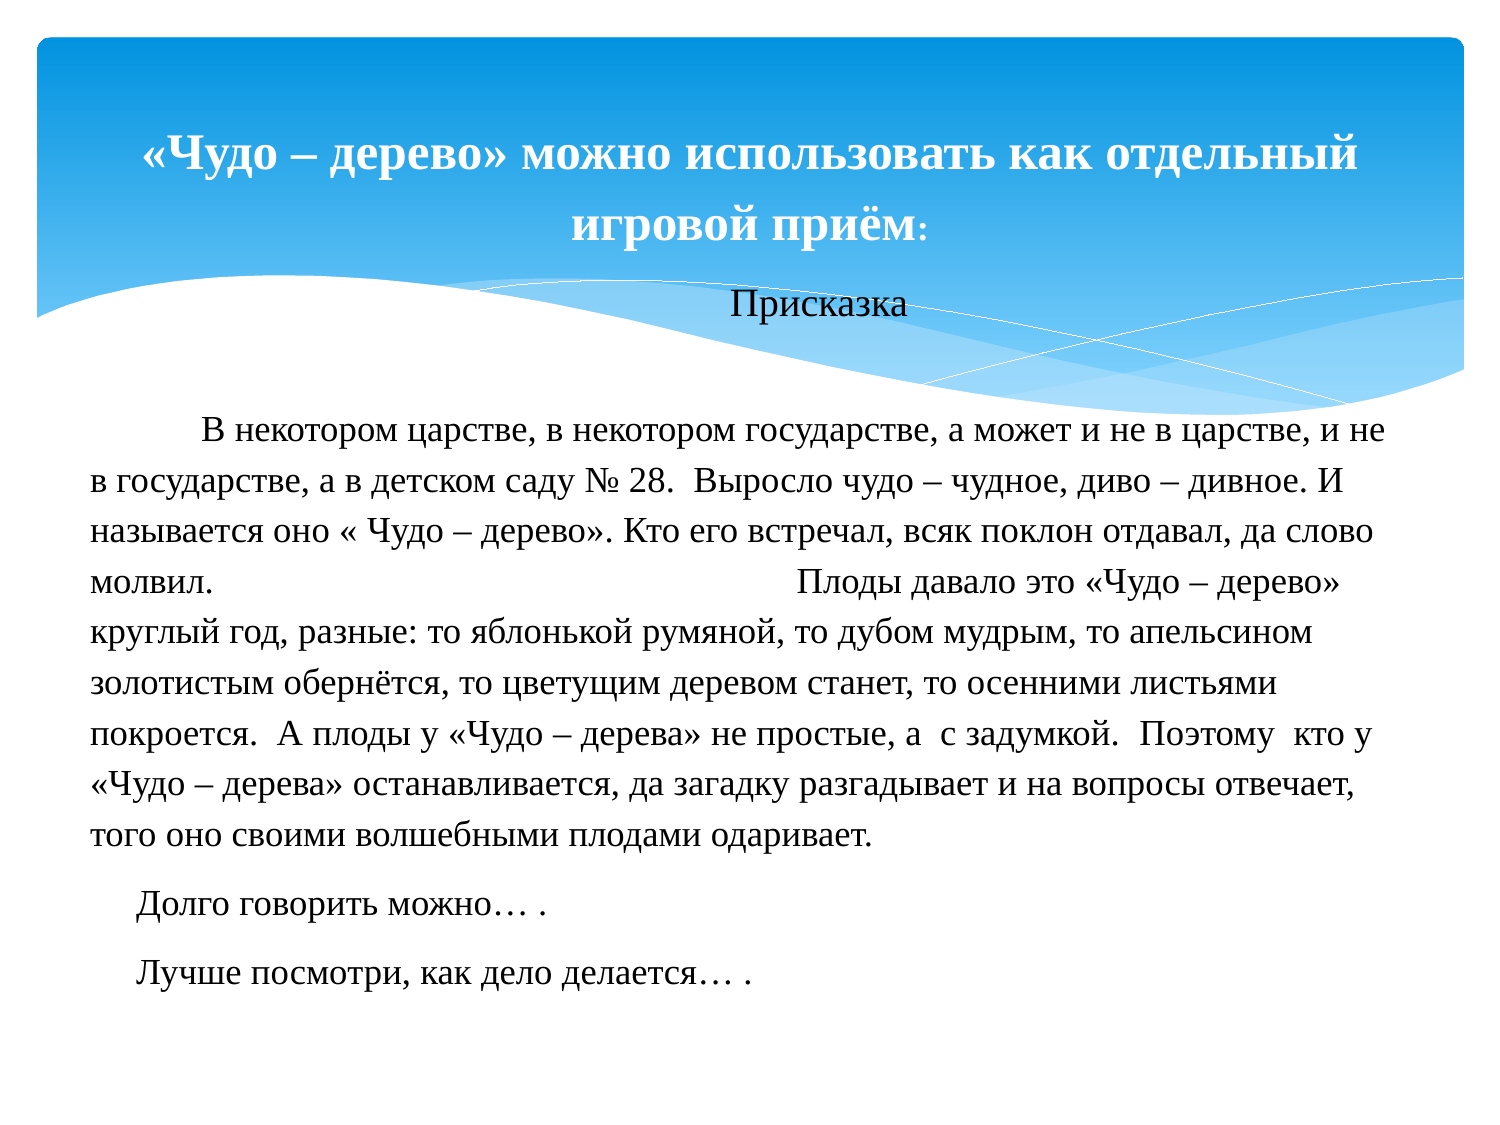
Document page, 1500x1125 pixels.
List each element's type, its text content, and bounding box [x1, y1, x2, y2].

list «Чудо – дерево» можно использовать как отдельный игровой приём: Присказка В некотором царстве, в некотором государстве, а может и не в царстве, и не в государстве, а в детском саду № 28. Выросло чудо – чудное, диво – дивное. И называется оно « Чудо – дерево». Кто его встречал, всяк поклон отдавал, да слово молвил. Плоды давало это «Чудо – дерево» круглый год, разные: то яблонькой румяной, то дубом мудрым, то апельсином золотистым обернётся, то цветущим деревом станет, то осенними листьями покроется. А плоды у «Чудо – дерева» не простые, а с задумкой. Поэтому кто у «Чудо – дерева» останавливается, да загадку разгадывает и на вопросы отвечает, того оно своими волшебными плодами одаривает. Долго говорить можно… . Лучше посмотри, как дело делается… . [75, 101, 1425, 1005]
